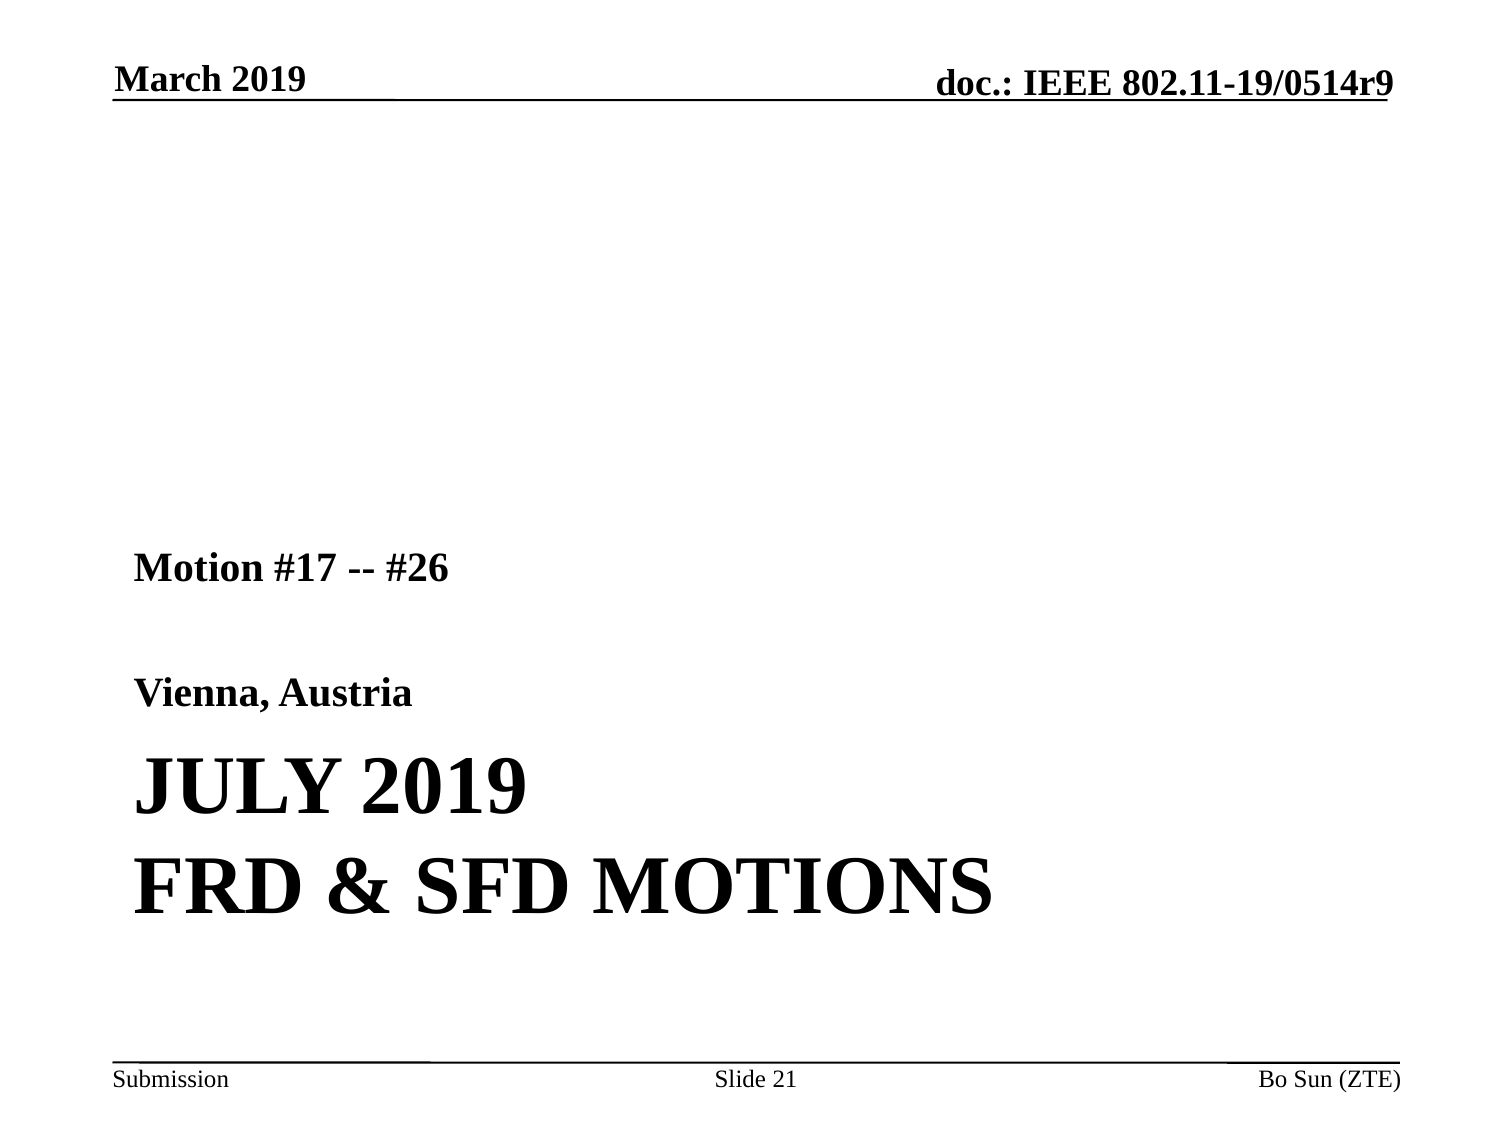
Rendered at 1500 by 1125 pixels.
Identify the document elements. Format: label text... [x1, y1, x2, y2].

title July 2019 FRD & SFD Motions [118, 724, 1394, 947]
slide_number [114, 54, 423, 100]
footer Bo Sun (ZTE) [878, 1061, 1402, 1093]
slide_number Slide 21 [712, 1061, 800, 1123]
list Motion #17 -- #26 Vienna, Austria [118, 476, 1394, 724]
